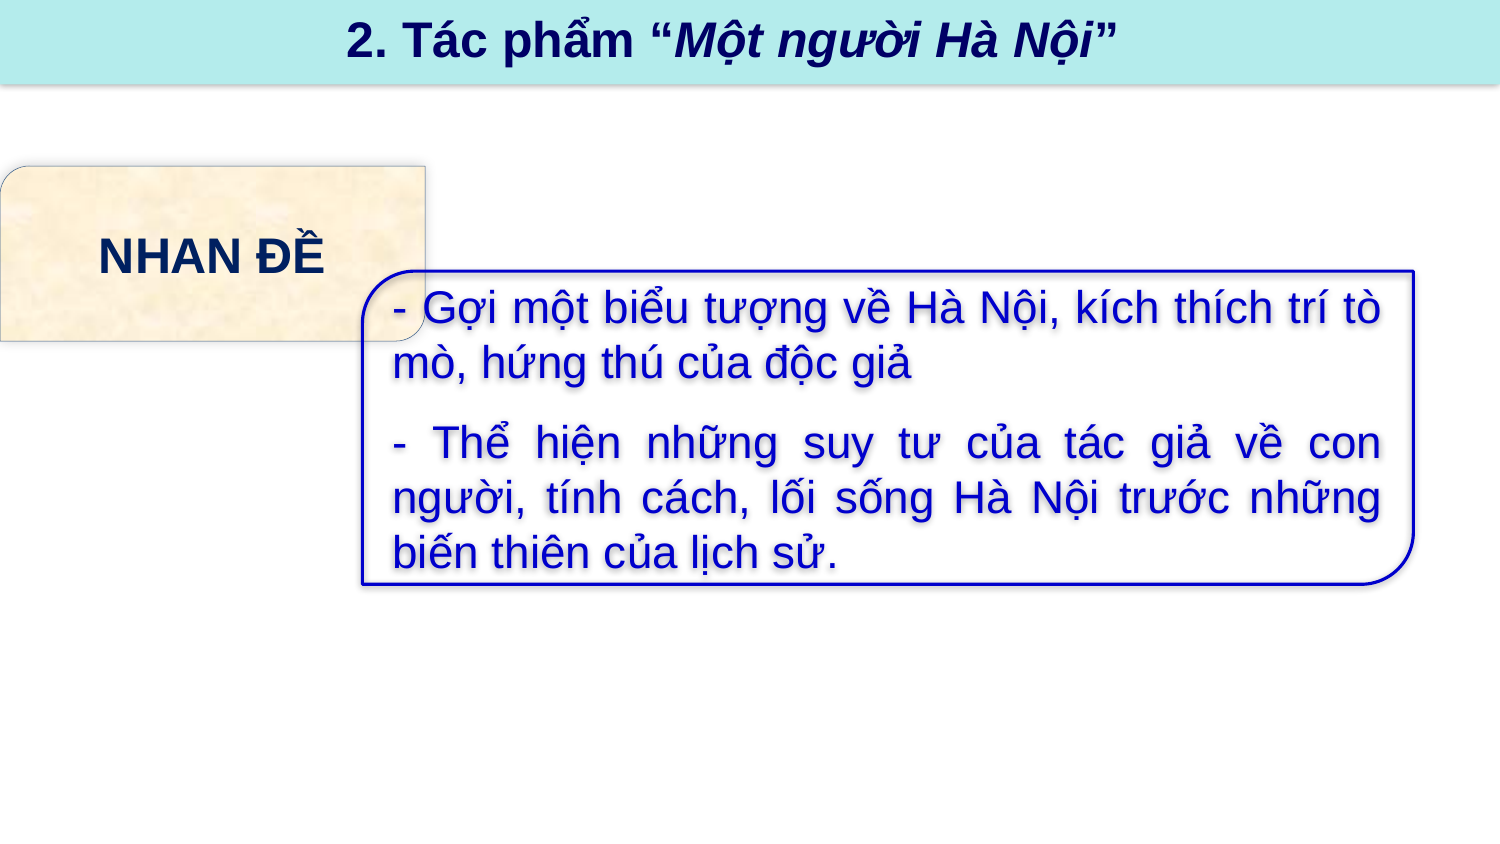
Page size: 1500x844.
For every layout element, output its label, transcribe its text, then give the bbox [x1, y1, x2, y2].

text_box 2. Tác phẩm “Một người Hà Nội” [331, 0, 1135, 75]
text_box [0, 0, 1500, 85]
text_box - Gợi một biểu tượng về Hà Nội, kích thích trí tò mò, hứng thú của độc giả - Thể hiện những suy tư của tác giả về con người, tính cách, lối sống Hà Nội trước những biến thiên của lịch sử. [359, 267, 1417, 588]
text_box NHAN ĐỀ [0, 163, 428, 344]
